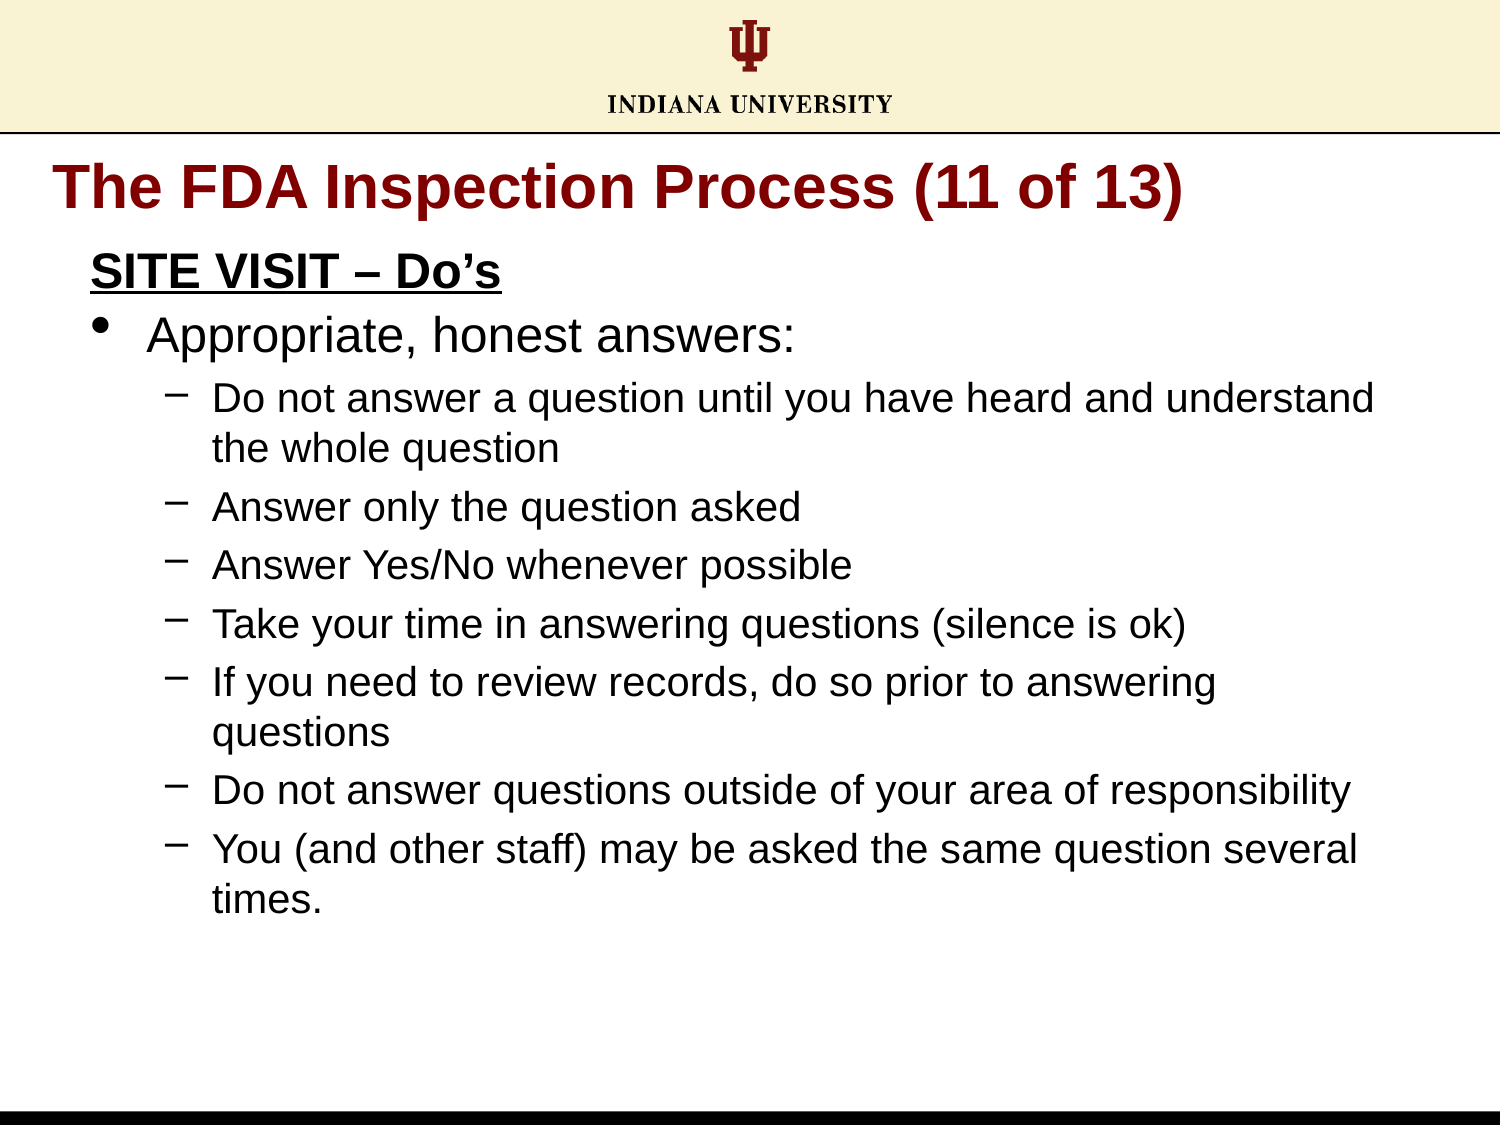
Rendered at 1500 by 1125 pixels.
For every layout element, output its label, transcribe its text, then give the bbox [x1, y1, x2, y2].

title The FDA Inspection Process (11 of 13) [37, 128, 1226, 238]
list SITE VISIT – Do’s Appropriate, honest answers: Do not answer a question until you have heard and understand the whole question Answer only the question asked Answer Yes/No whenever possible Take your time in answering questions (silence is ok) If you need to review records, do so prior to answering questions Do not answer questions outside of your area of responsibility You (and other staff) may be asked the same question several times. [74, 237, 1413, 951]
picture [608, 20, 892, 113]
